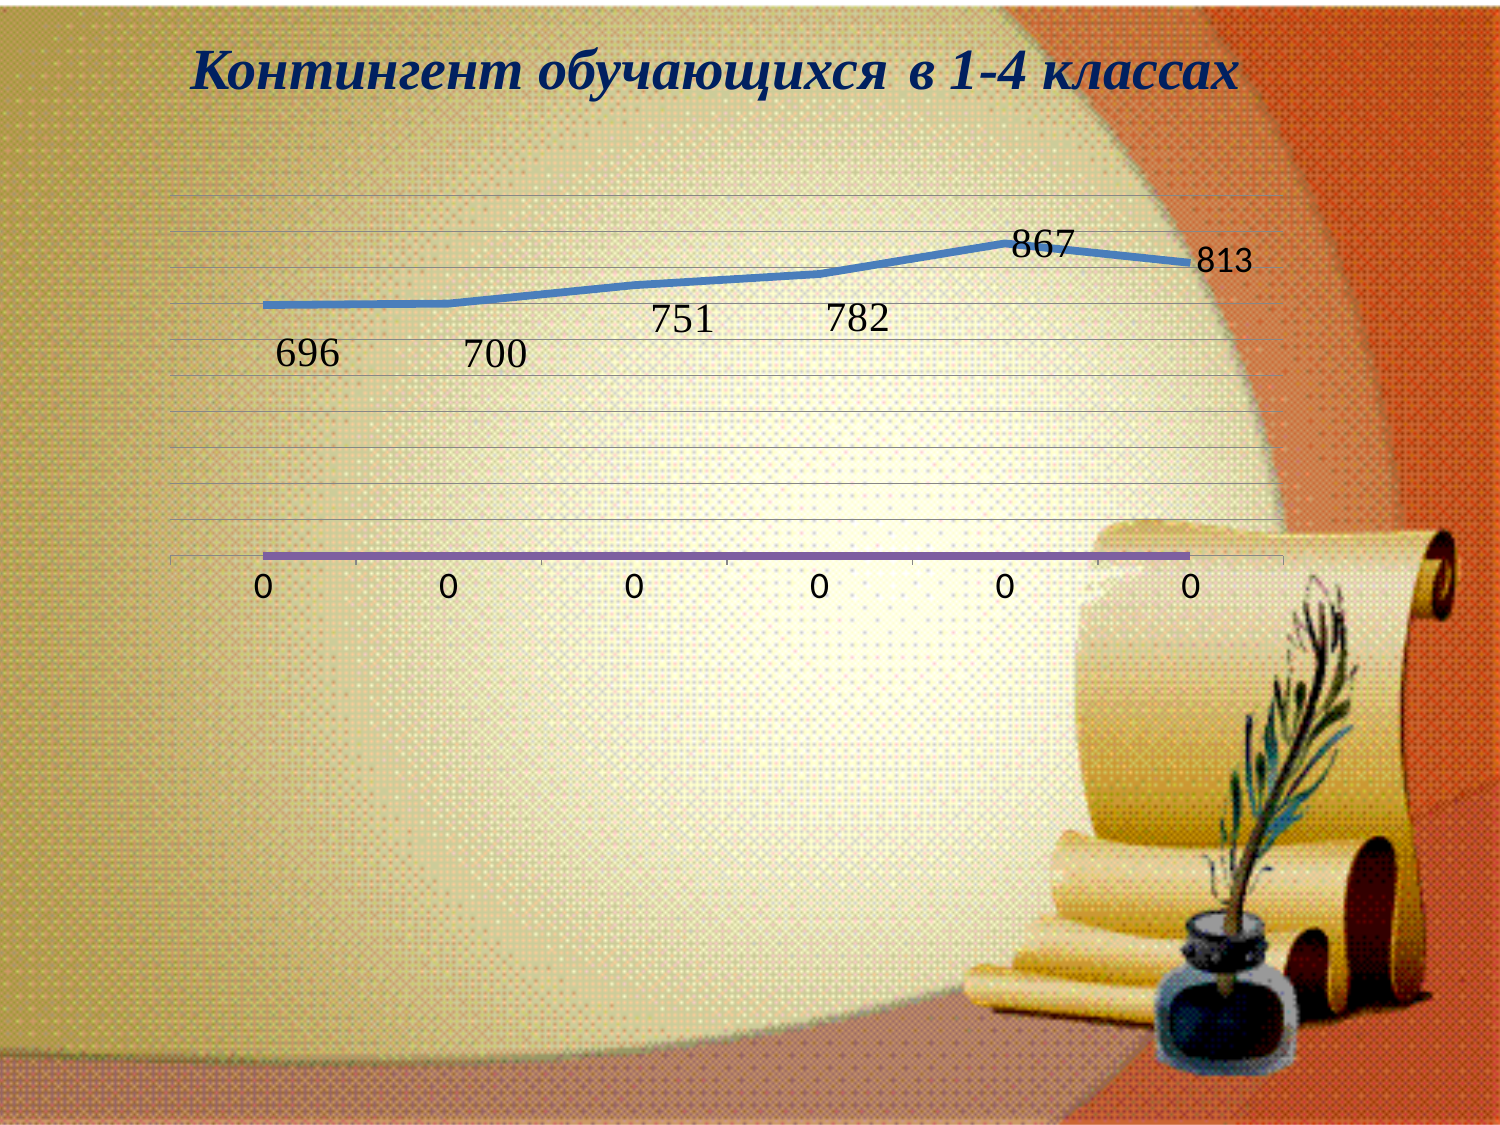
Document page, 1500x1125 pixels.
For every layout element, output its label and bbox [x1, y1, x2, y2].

picture [0, 0, 1500, 1125]
chart [93, 163, 1313, 840]
